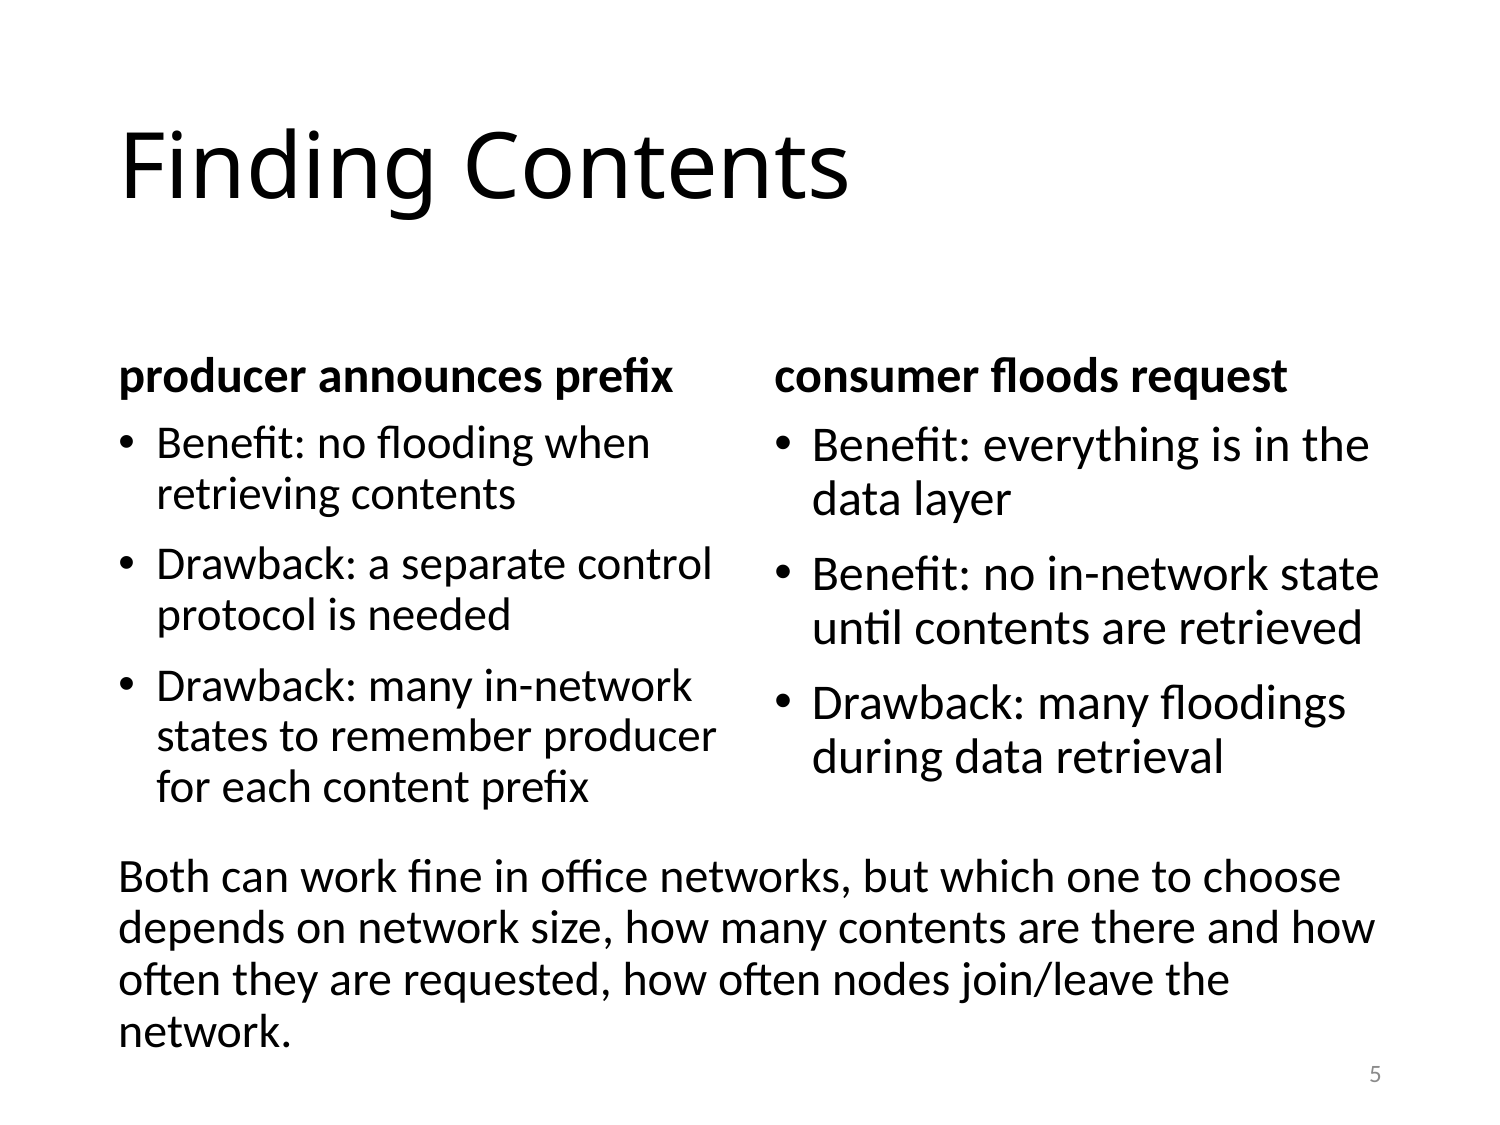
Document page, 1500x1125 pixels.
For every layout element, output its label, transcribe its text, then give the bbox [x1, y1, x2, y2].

list Benefit: no flooding when retrieving contents Drawback: a separate control protocol is needed Drawback: many in-network states to remember producer for each content prefix [103, 410, 738, 840]
text_box Both can work fine in office networks, but which one to choose depends on network size, how many contents are there and how often they are requested, how often nodes join/leave the network. [103, 841, 1397, 1066]
list consumer floods request [759, 275, 1398, 410]
list Benefit: everything is in the data layer Benefit: no in-network state until contents are retrieved Drawback: many floodings during data retrieval [759, 410, 1398, 840]
title Finding Contents [103, 59, 1398, 278]
slide_number 5 [1059, 1066, 1397, 1103]
list producer announces prefix [103, 275, 738, 410]
